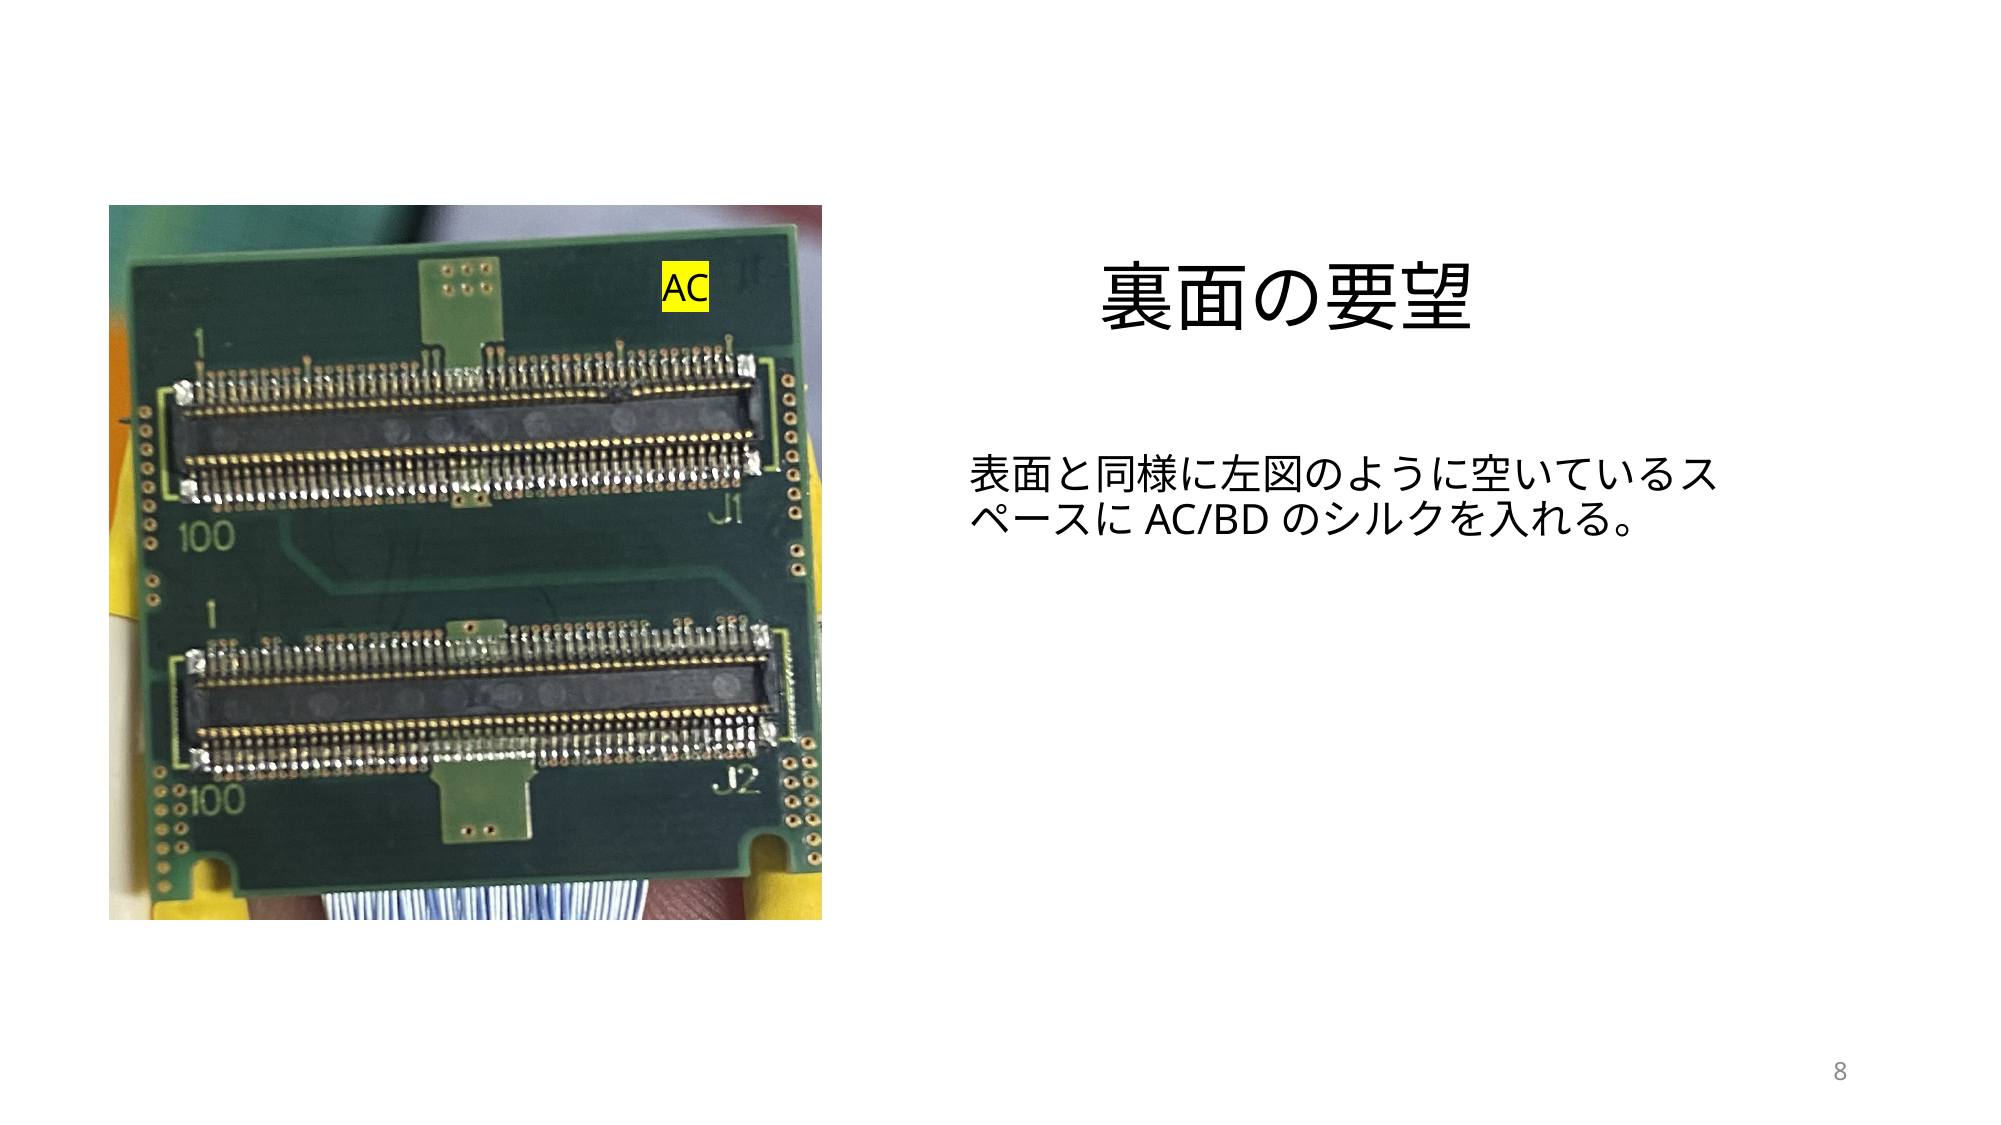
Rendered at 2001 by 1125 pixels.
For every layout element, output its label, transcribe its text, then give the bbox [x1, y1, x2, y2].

title 裏面の要望 [1084, 205, 1863, 396]
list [109, 205, 822, 920]
slide_number 8 [1412, 1042, 1863, 1103]
list 表面と同様に左図のように空いているスペースにAC/BDのシルクを入れる。 [954, 445, 1805, 1125]
